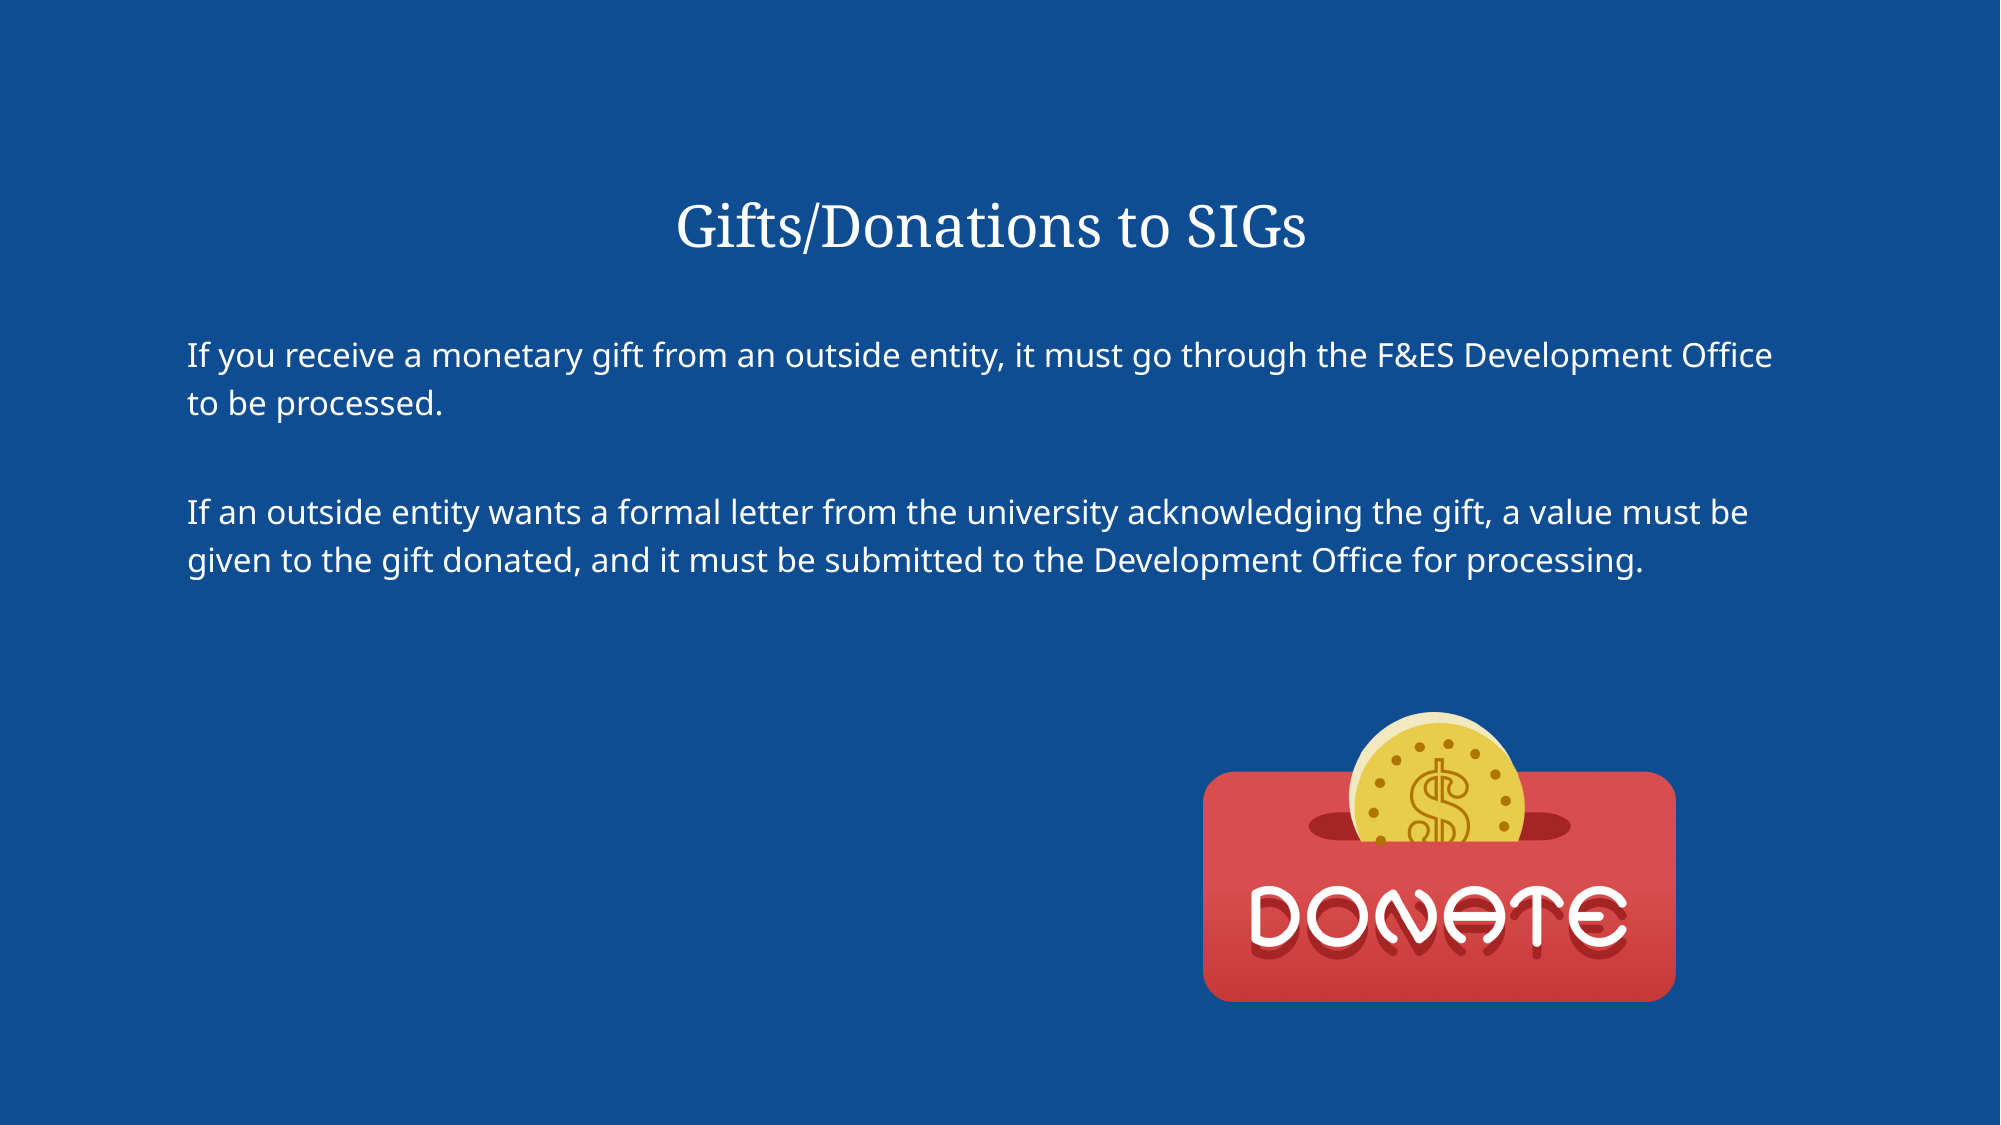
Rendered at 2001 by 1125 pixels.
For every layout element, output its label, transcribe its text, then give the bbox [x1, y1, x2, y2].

title Gifts/Donations to SIGs [172, 153, 1812, 295]
subtitle If you receive a monetary gift from an outside entity, it must go through the F&ES Development Office to be processed. If an outside entity wants a formal letter from the university acknowledging the gift, a value must be given to the gift donated, and it must be submitted to the Development Office for processing. [172, 318, 1812, 922]
picture [1203, 711, 1677, 1003]
